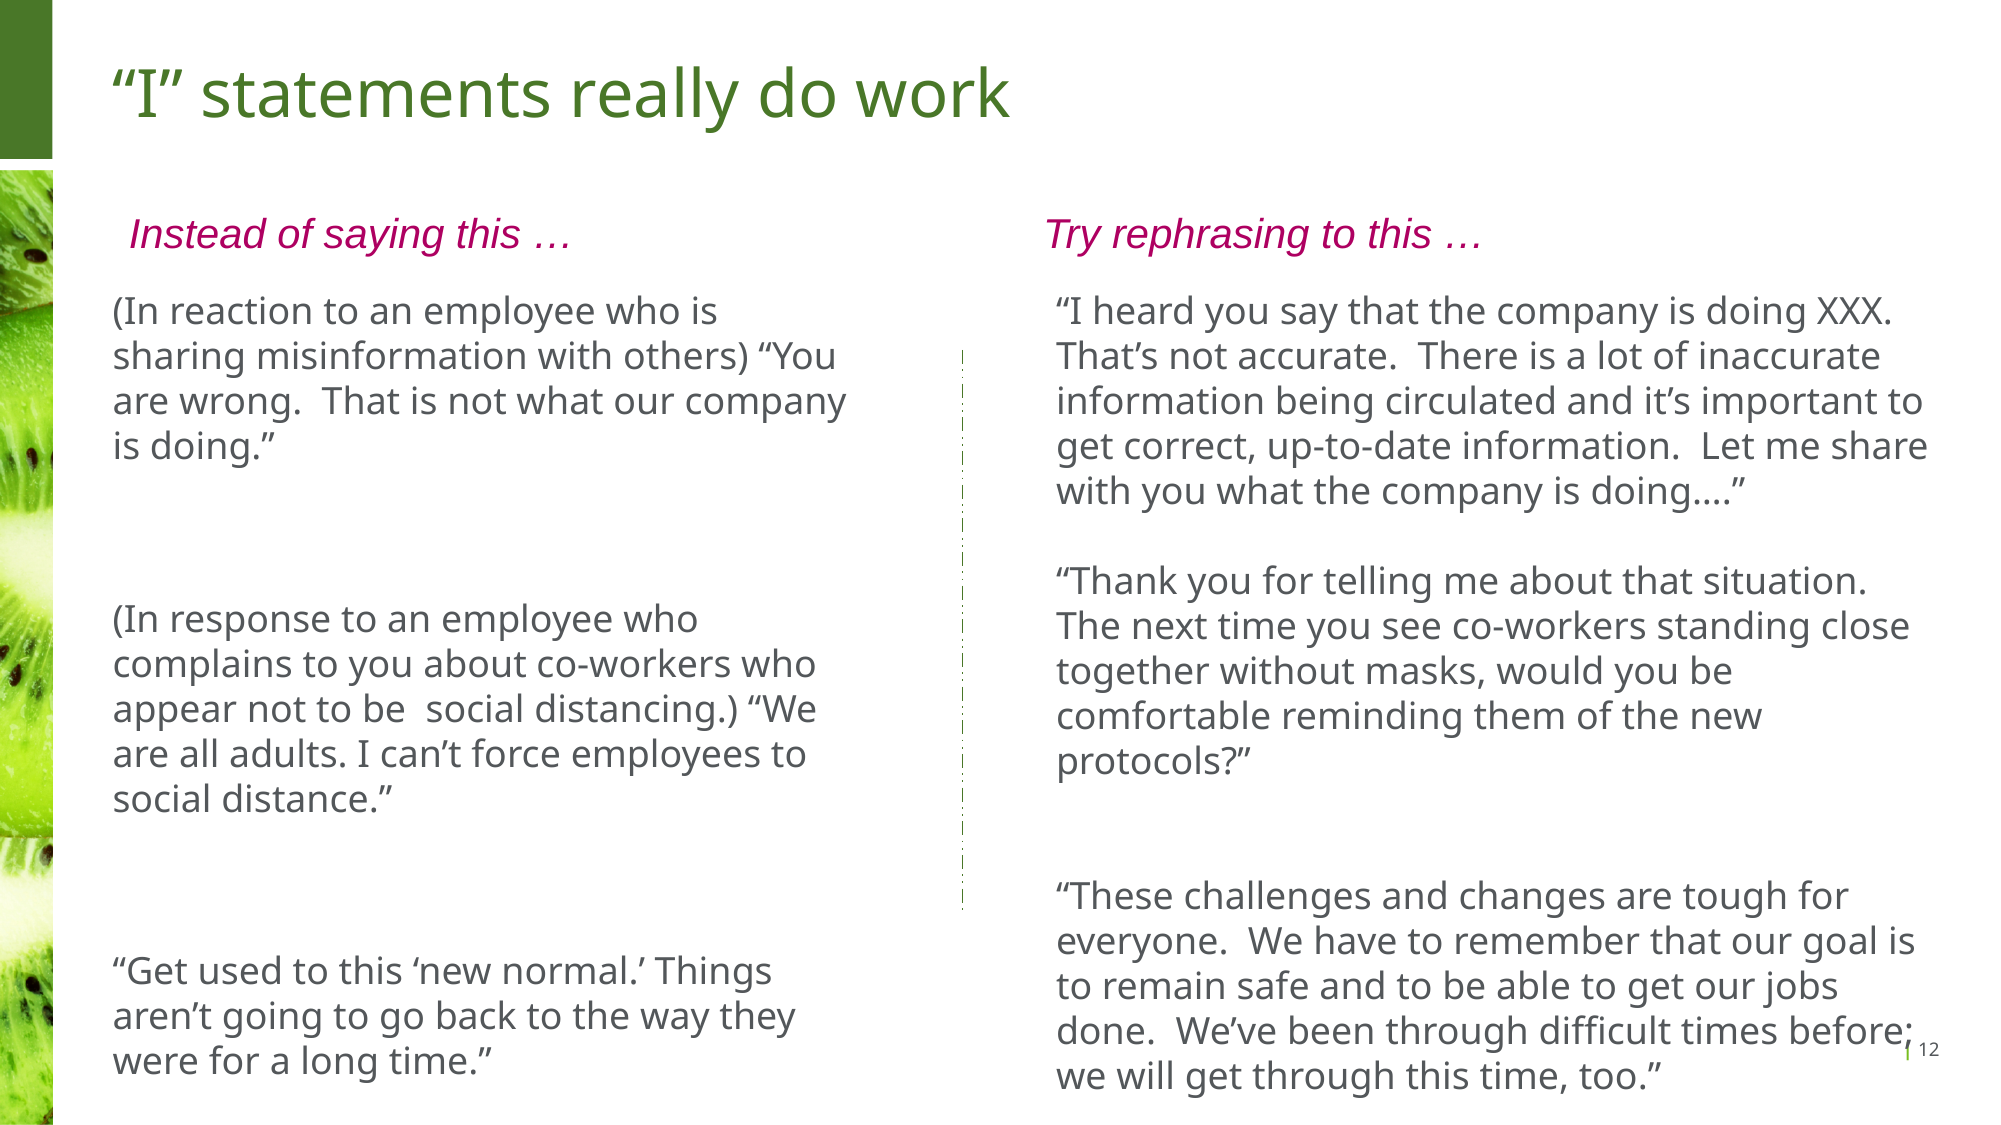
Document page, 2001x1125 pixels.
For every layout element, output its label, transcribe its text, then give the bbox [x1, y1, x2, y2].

list “I heard you say that the company is doing XXX. That’s not accurate. There is a lot of inaccurate information being circulated and it’s important to get correct, up-to-date information. Let me share with you what the company is doing….” “Thank you for telling me about that situation. The next time you see co-workers standing close together without masks, would you be comfortable reminding them of the new protocols?” “These challenges and changes are tough for everyone. We have to remember that our goal is to remain safe and to be able to get our jobs done. We’ve been through difficult times before; we will get through this time, too.” [1056, 287, 1940, 1038]
slide_number 12 [1739, 1025, 1940, 1075]
title “I” statements really do work [112, 60, 1940, 159]
text_box Try rephrasing to this … [1028, 199, 1501, 265]
text_box Instead of saying this … [114, 199, 590, 265]
picture [0, 170, 53, 1125]
list (In reaction to an employee who is sharing misinformation with others) “You are wrong. That is not what our company is doing.” (In response to an employee who complains to you about co-workers who appear not to be social distancing.) “We are all adults. I can’t force employees to social distance.” “Get used to this ‘new normal.’ Things aren’t going to go back to the way they were for a long time.” [112, 287, 863, 1038]
